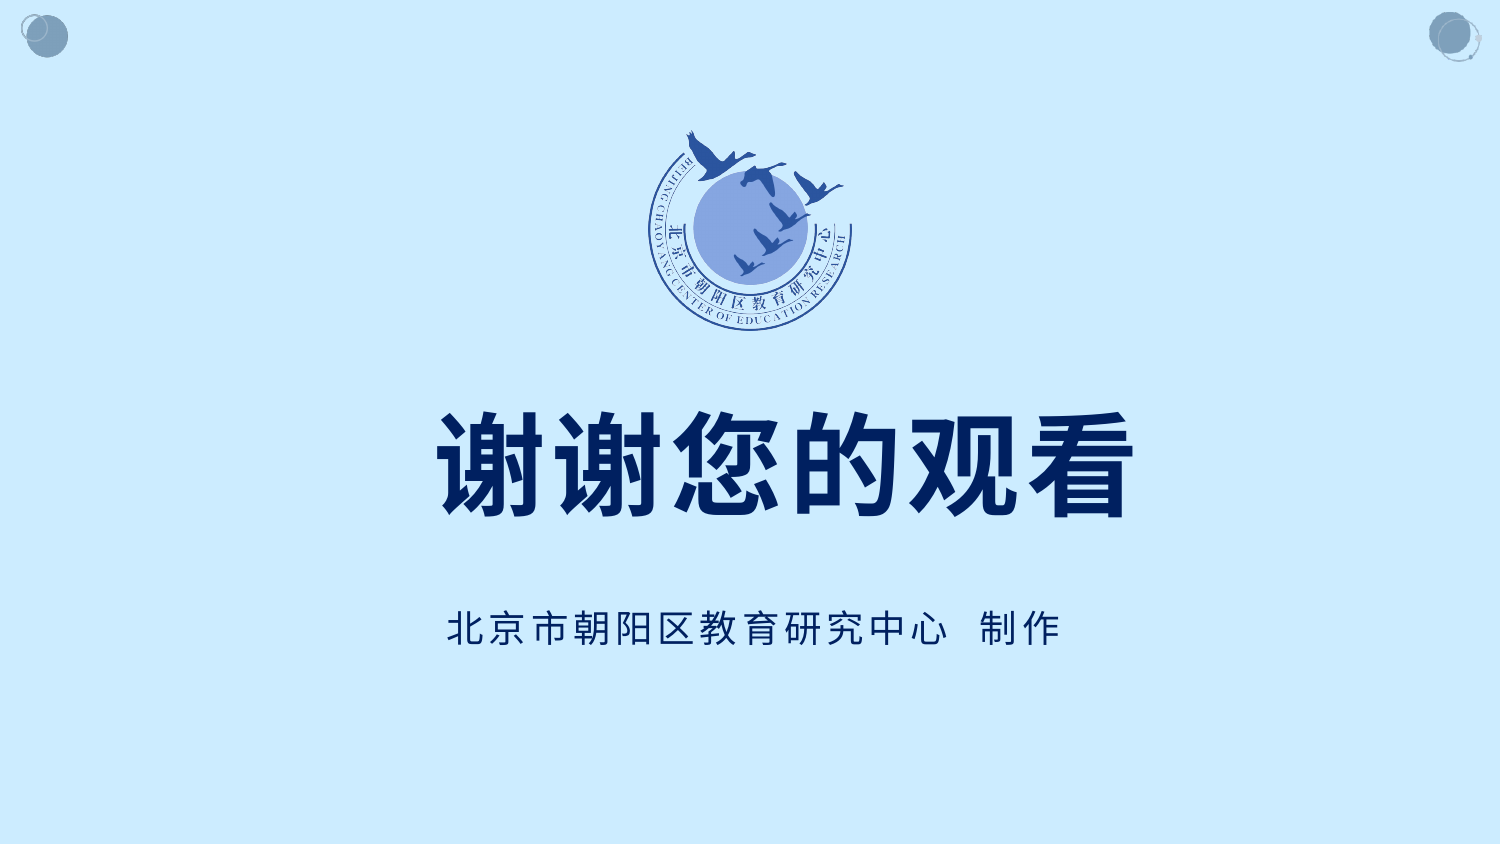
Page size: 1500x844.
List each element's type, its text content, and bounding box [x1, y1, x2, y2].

picture [648, 130, 852, 331]
text_box 谢谢您的观看 [389, 387, 1155, 537]
text_box 北京市朝阳区教育研究中心 制作 [431, 575, 1122, 658]
picture [0, 0, 89, 73]
picture [1411, 0, 1500, 73]
